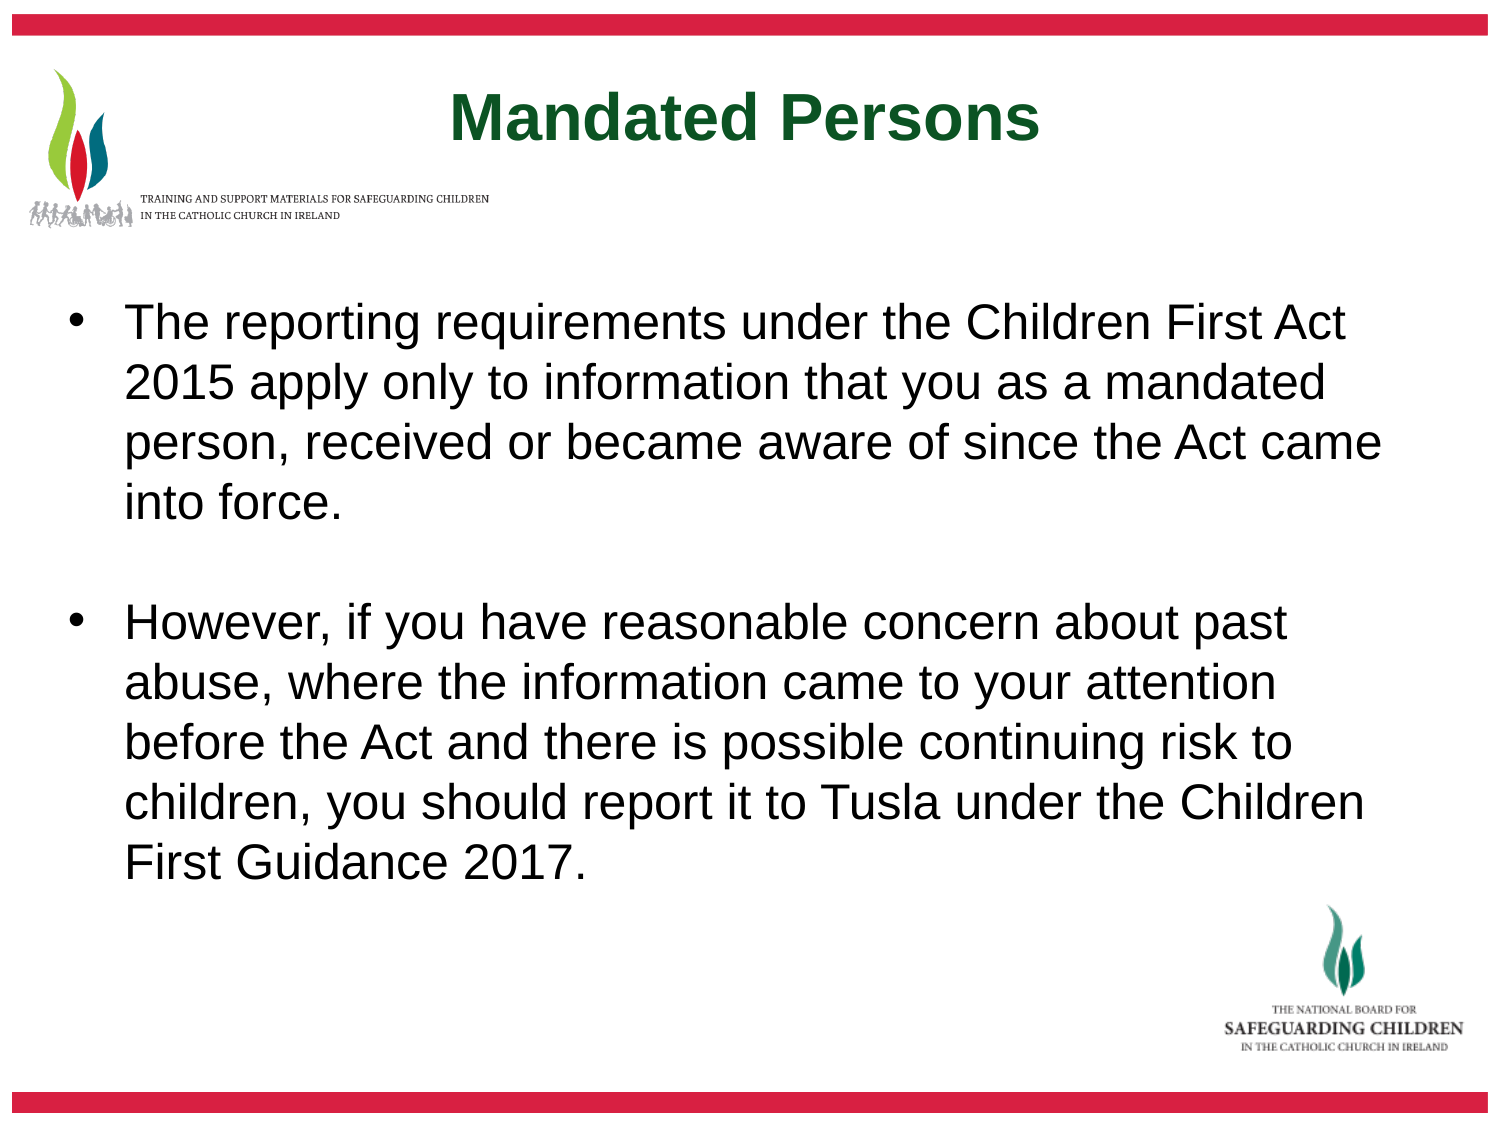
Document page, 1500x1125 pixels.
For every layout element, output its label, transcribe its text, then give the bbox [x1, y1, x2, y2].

text_box The reporting requirements under the Children First Act 2015 apply only to information that you as a mandated person, received or became aware of since the Act came into force. However, if you have reasonable concern about past abuse, where the information came to your attention before the Act and there is possible continuing risk to children, you should report it to Tusla under the Children First Guidance 2017. [53, 341, 1424, 897]
text_box Mandated Persons [0, 66, 1496, 341]
